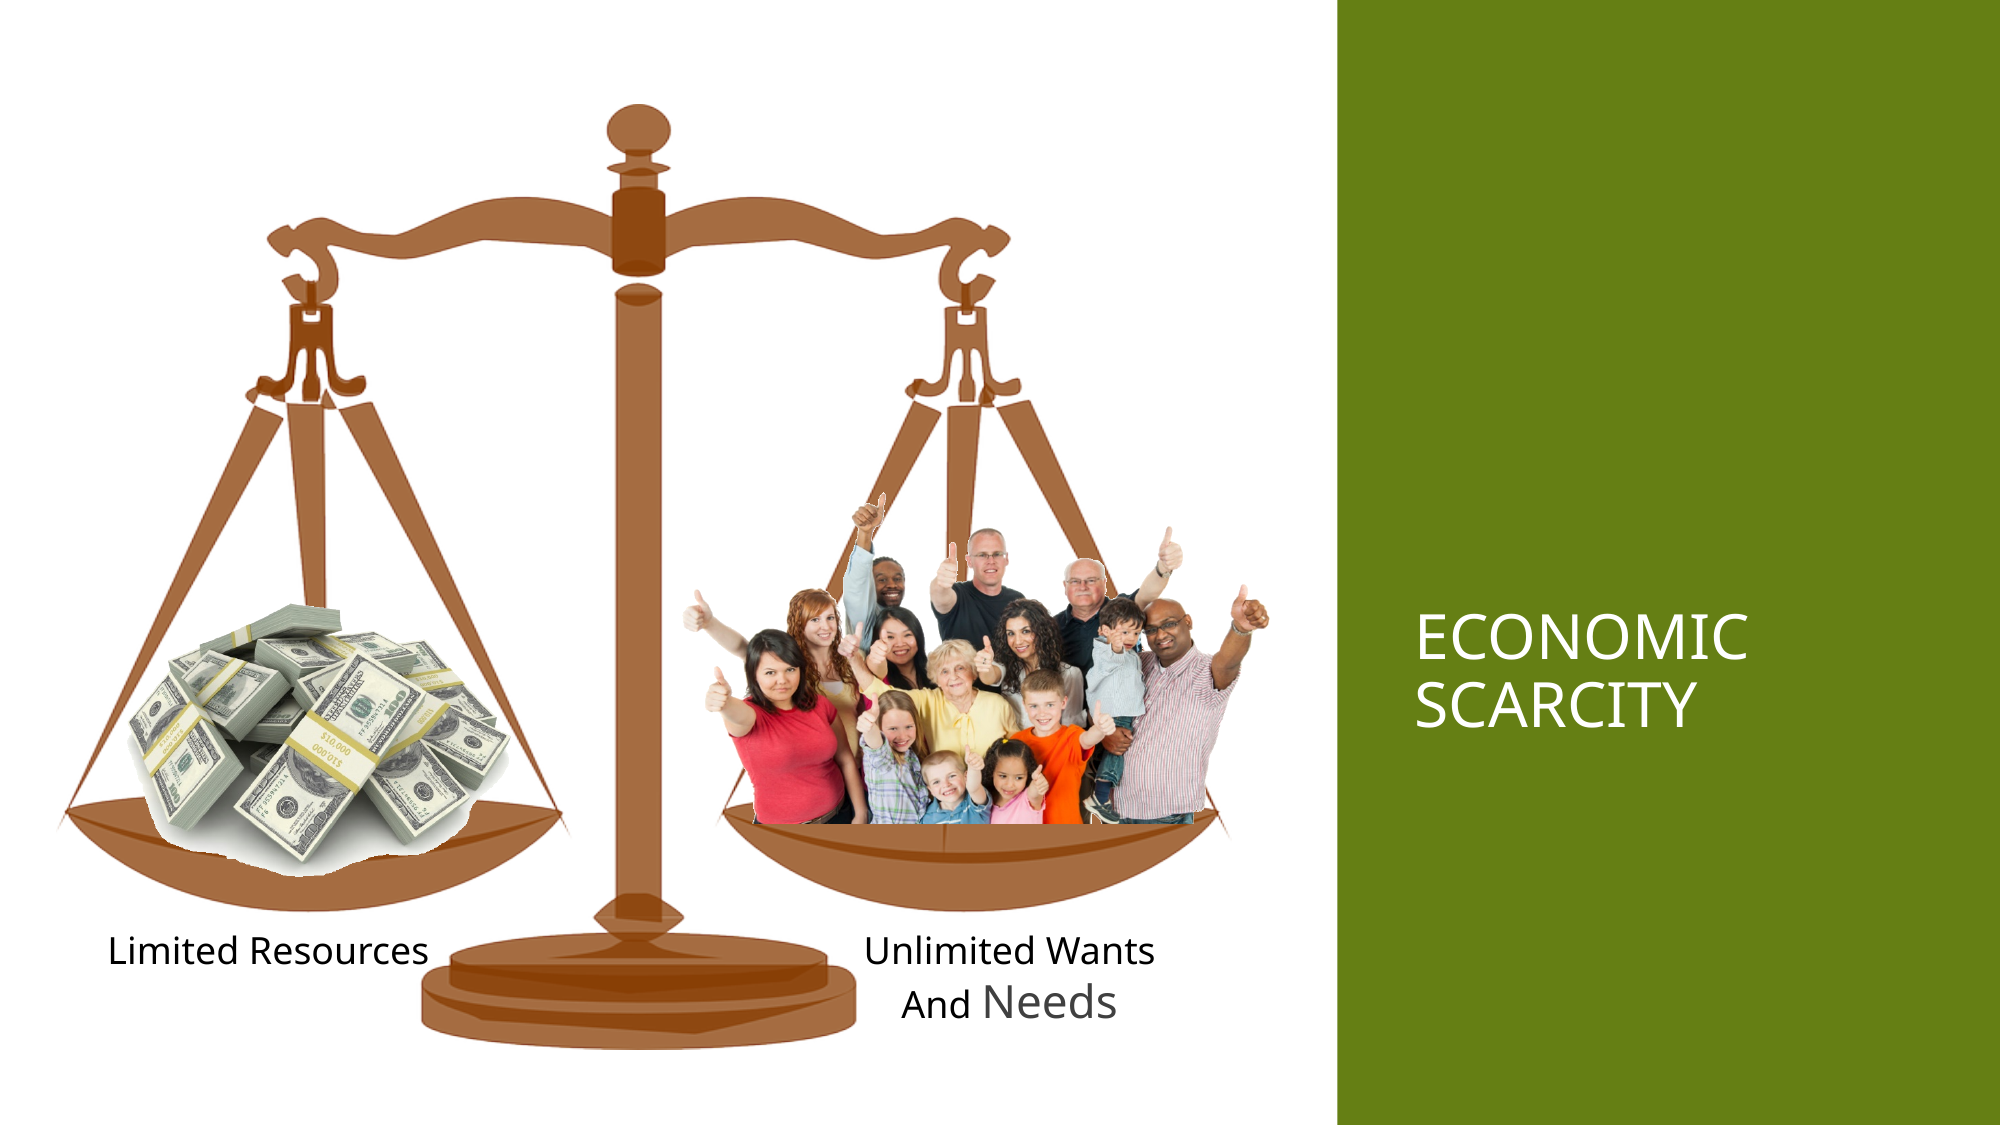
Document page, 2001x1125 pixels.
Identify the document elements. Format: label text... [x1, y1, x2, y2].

title Economic Scarcity [1399, 276, 1913, 749]
picture [56, 104, 1294, 1050]
